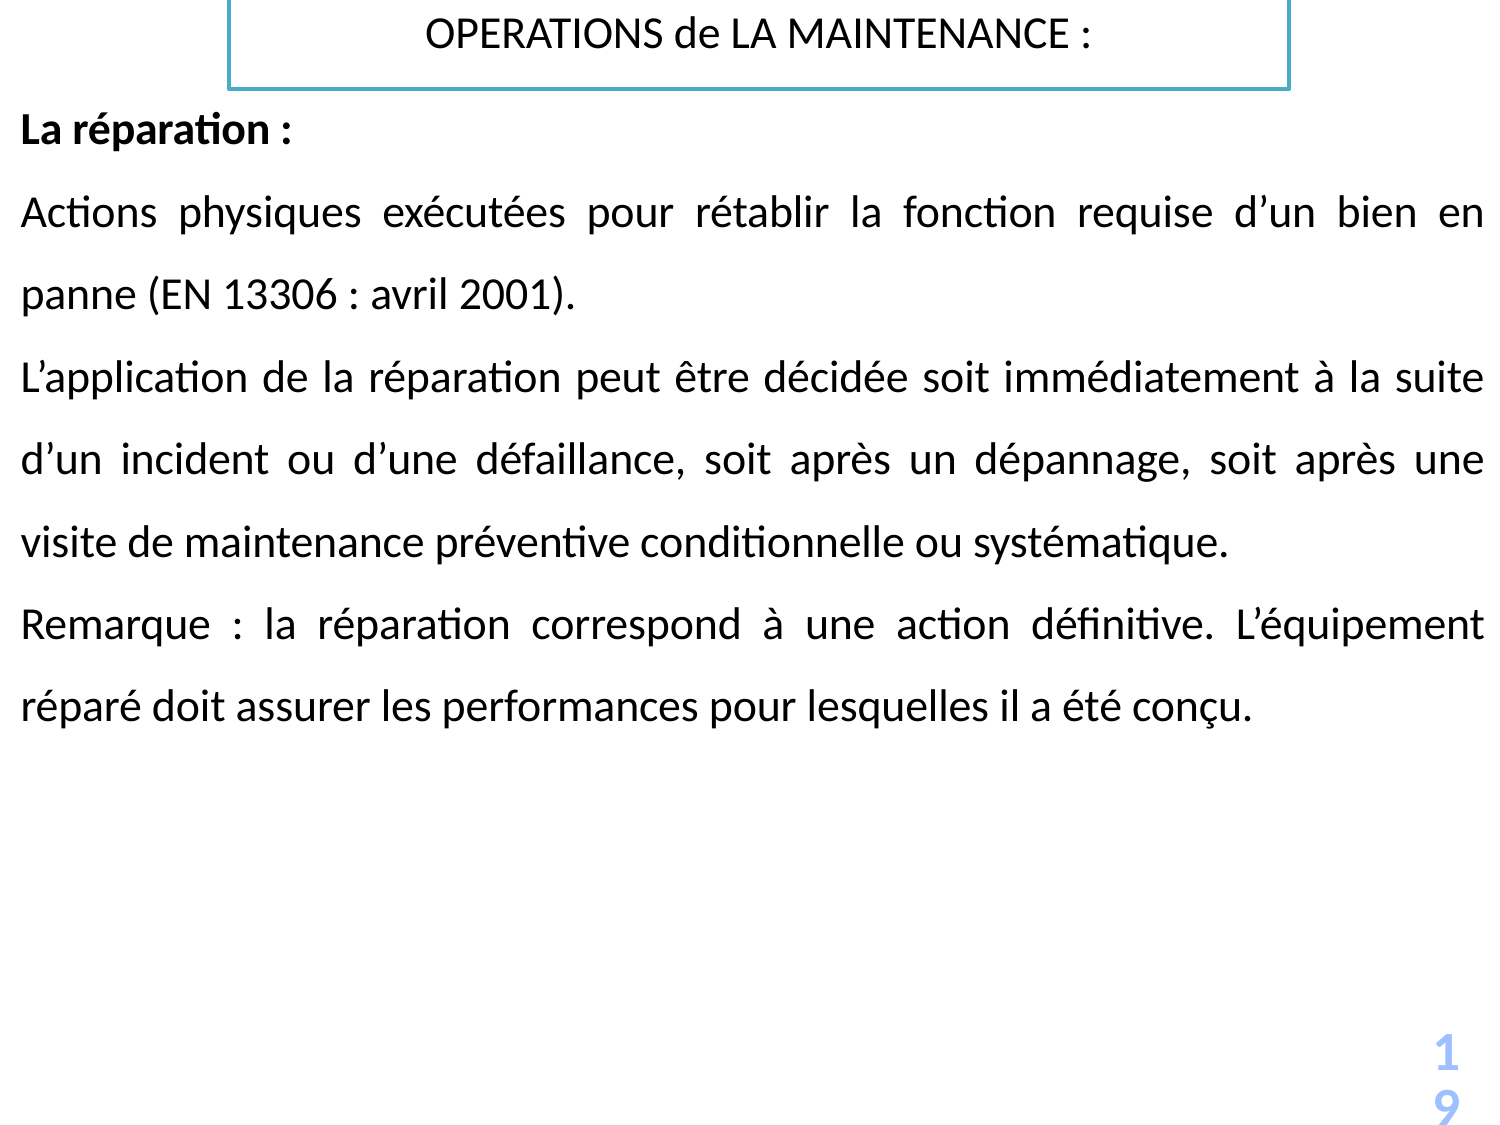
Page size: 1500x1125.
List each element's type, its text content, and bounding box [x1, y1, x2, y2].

text_box OPERATIONS de LA MAINTENANCE : [227, 0, 1291, 91]
text_box La réparation : Actions physiques exécutées pour rétablir la fonction requise d’un bien en panne (EN 13306 : avril 2001). L’application de la réparation peut être décidée soit immédiatement à la suite d’un incident ou d’une défaillance, soit après un dépannage, soit après une visite de maintenance préventive conditionnelle ou systématique. Remarque : la réparation correspond à une action définitive. L’équipement réparé doit assurer les performances pour lesquelles il a été conçu. [5, 64, 1500, 821]
text_box 19 [1417, 1007, 1500, 1090]
